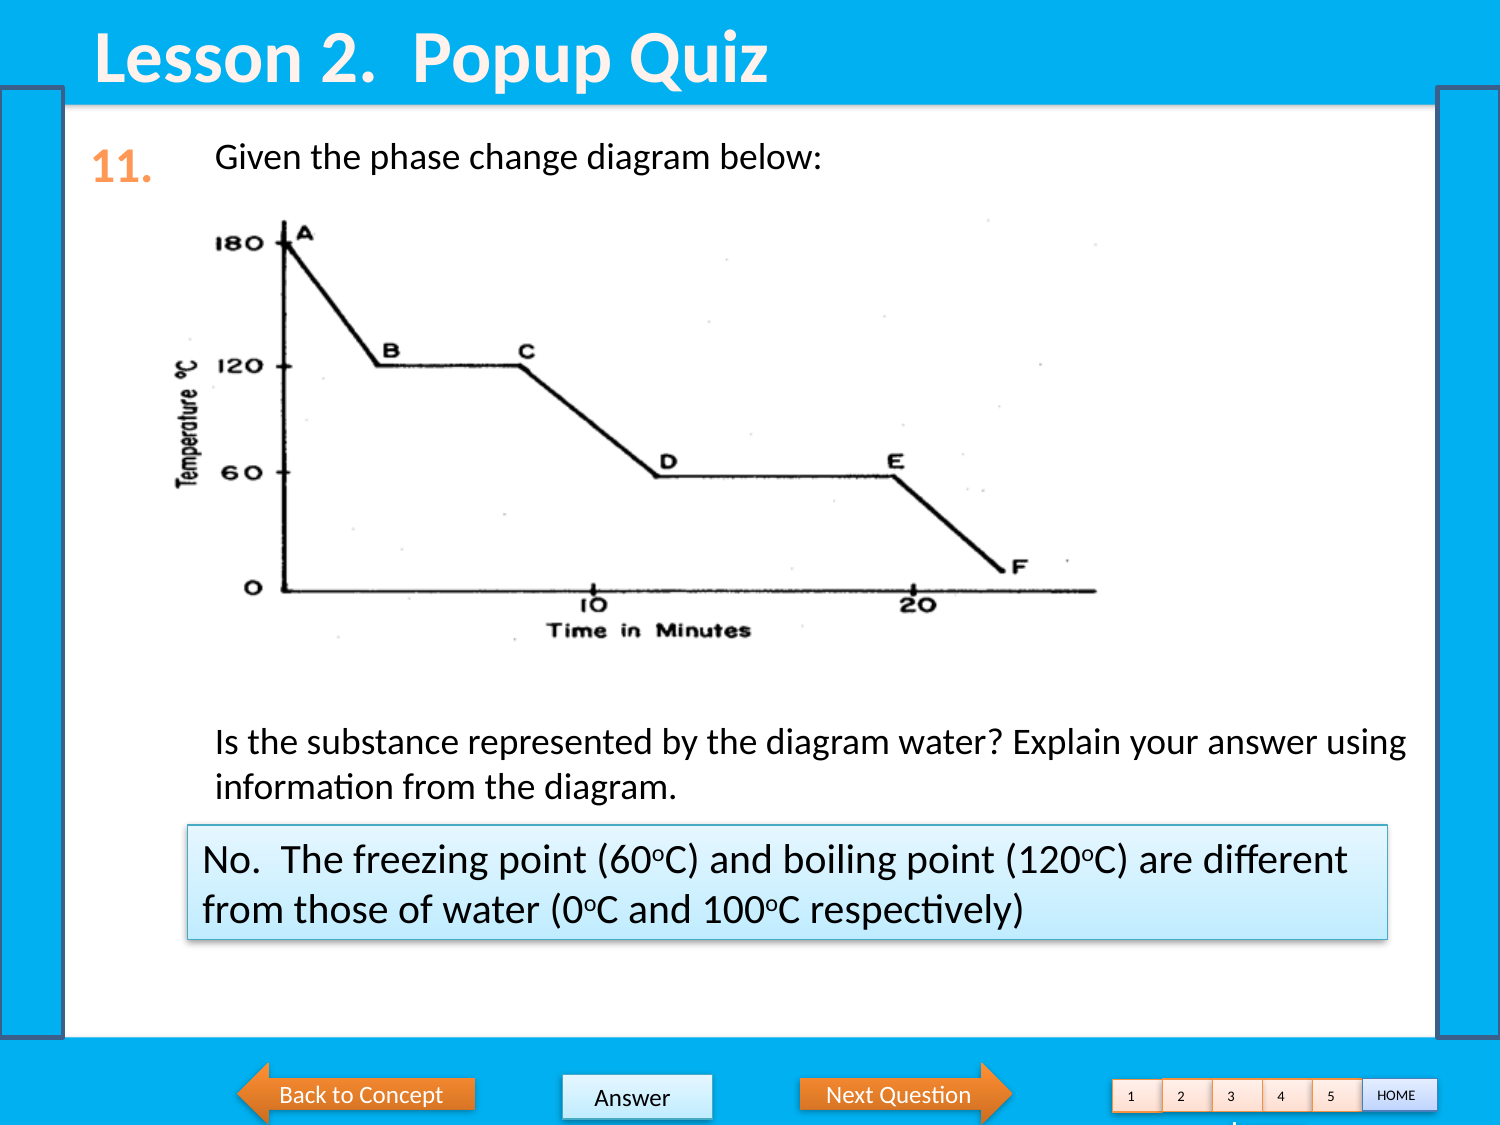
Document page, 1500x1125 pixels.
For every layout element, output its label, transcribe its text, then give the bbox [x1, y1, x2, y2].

text_box 5 [1312, 1078, 1360, 1112]
text_box 3 [1212, 1078, 1263, 1105]
text_box Lessons [1174, 1106, 1351, 1125]
text_box 1 [1112, 1079, 1160, 1113]
text_box 4 [1263, 1078, 1311, 1105]
text_box Back to Concept [237, 1062, 475, 1125]
text_box 2 [1162, 1078, 1211, 1112]
text_box [1435, 85, 1500, 1040]
text_box No. The freezing point (60oC) and boiling point (120oC) are different from those of water (0oC and 100oC respectively) [187, 824, 1388, 940]
text_box [50, 99, 238, 161]
text_box Lesson 2. Popup Quiz [0, 0, 1500, 105]
text_box HOME [1362, 1078, 1438, 1112]
text_box Answer [562, 1074, 713, 1120]
text_box Next Question [799, 1062, 1013, 1125]
text_box 11. [75, 124, 188, 200]
picture [149, 199, 1138, 660]
text_box Given the phase change diagram below: Is the substance represented by the diagram water? Explain your answer using information from the diagram. [200, 124, 1438, 815]
text_box [0, 85, 65, 1040]
text_box [0, 1037, 1500, 1125]
